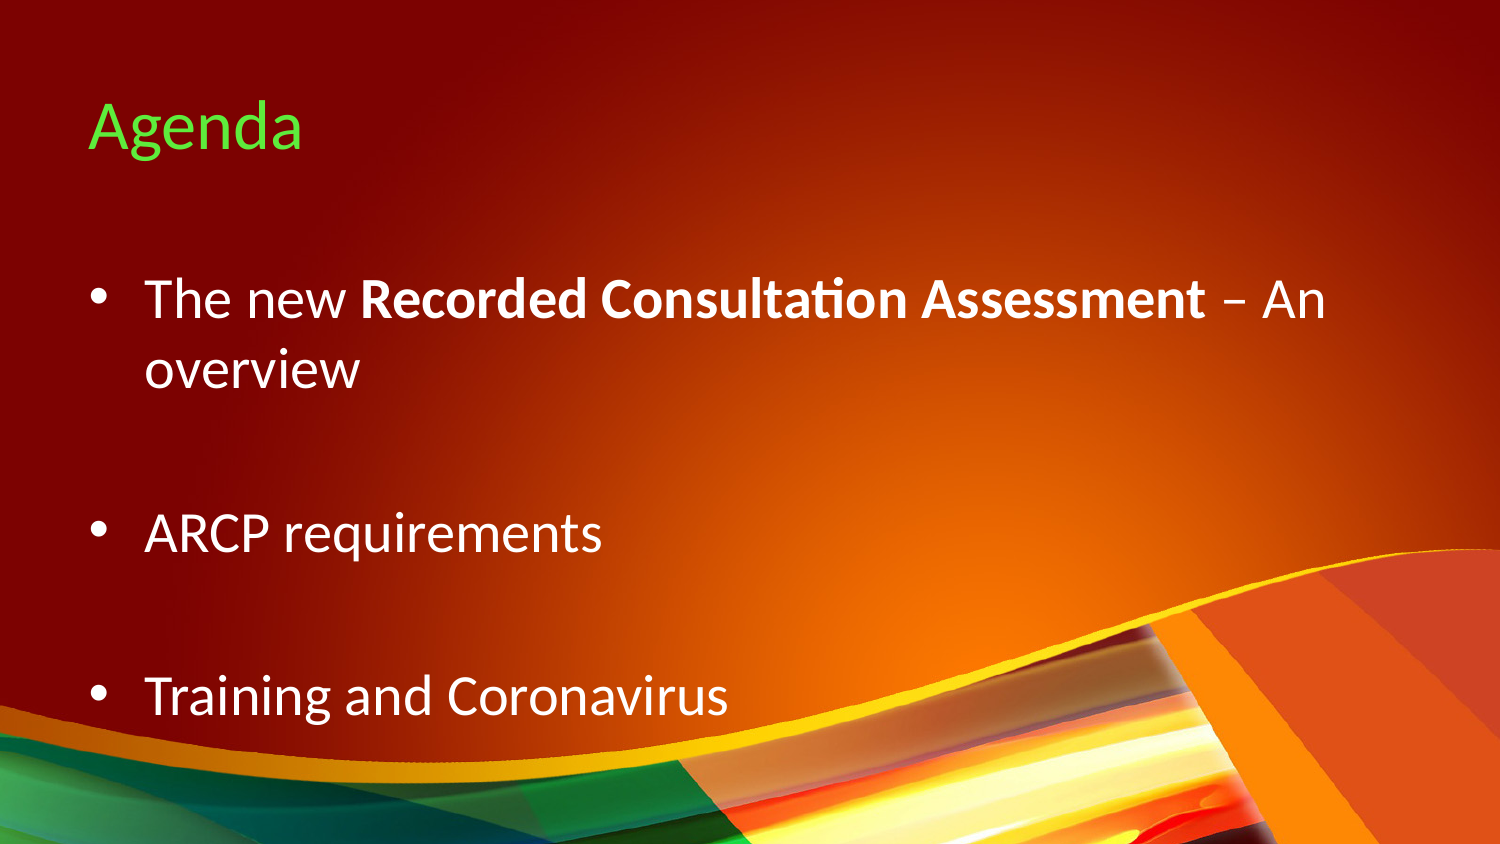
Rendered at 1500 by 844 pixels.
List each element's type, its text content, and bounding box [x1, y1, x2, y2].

title Agenda [73, 71, 1427, 171]
list The new Recorded Consultation Assessment – An overview ARCP requirements Training and Coronavirus [73, 171, 1427, 773]
picture [0, 0, 1500, 844]
